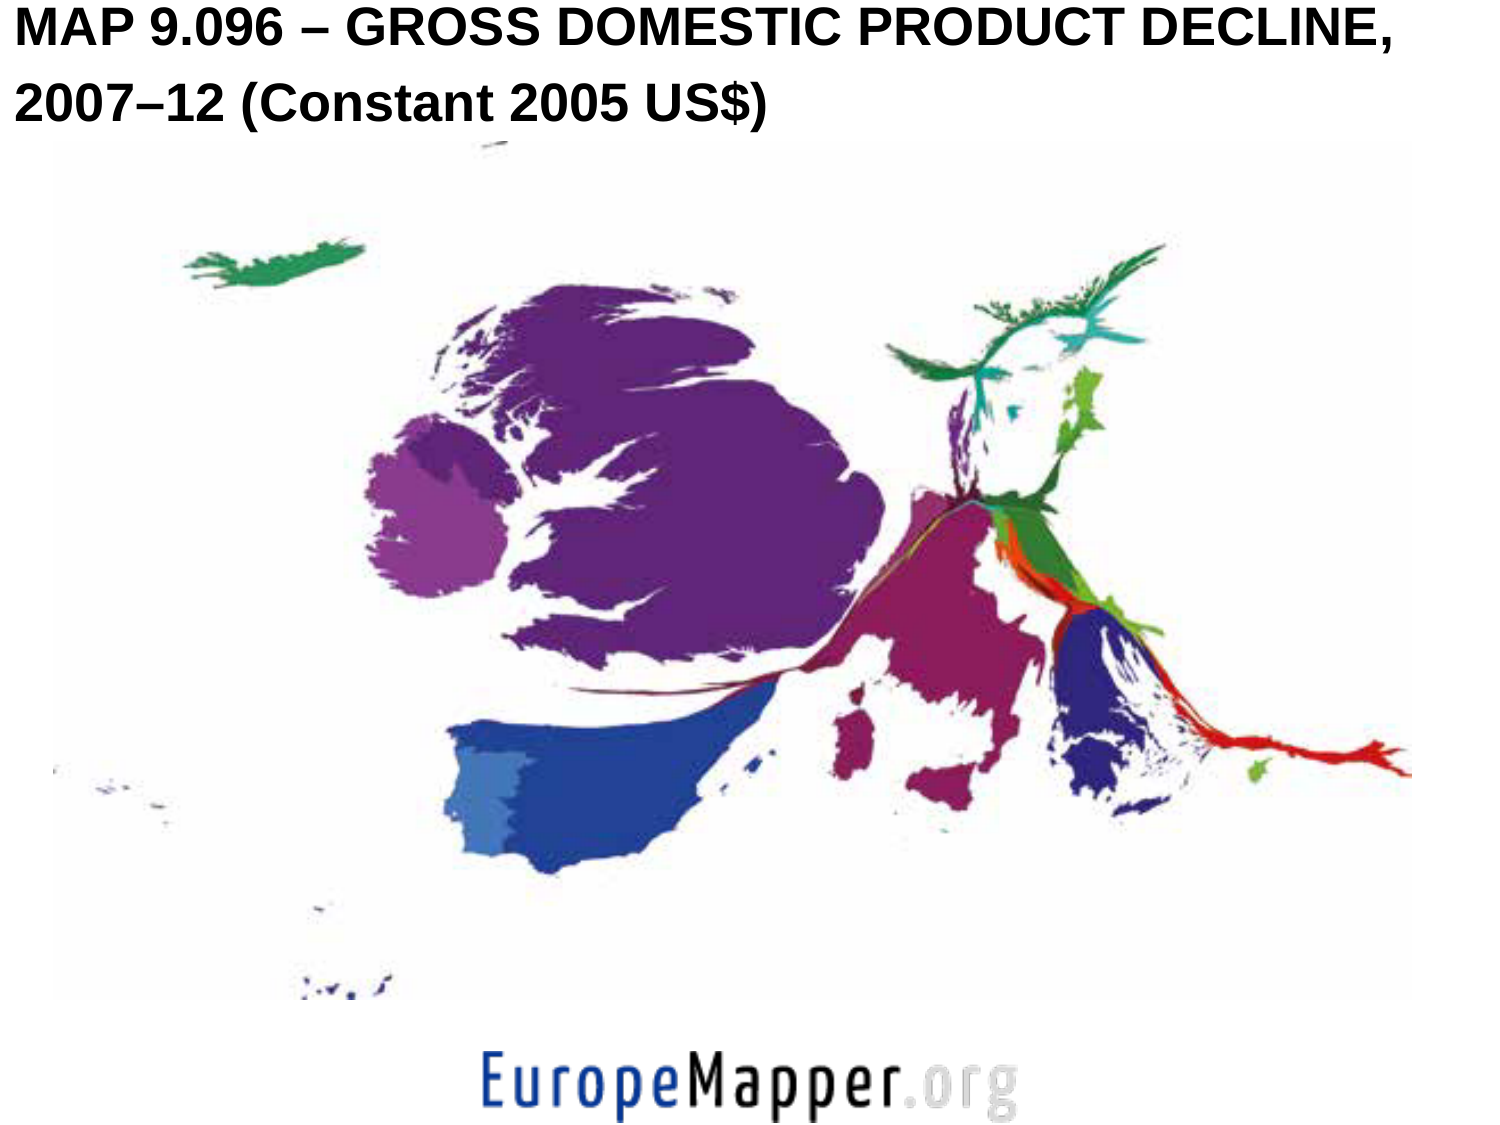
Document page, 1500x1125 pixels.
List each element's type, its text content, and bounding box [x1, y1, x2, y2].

picture [52, 141, 1412, 1000]
picture [481, 1051, 1018, 1123]
text_box MAP 9.096 – GROSS DOMESTIC PRODUCT DECLINE, 2007–12 (Constant 2005 US$) [0, 0, 1426, 140]
